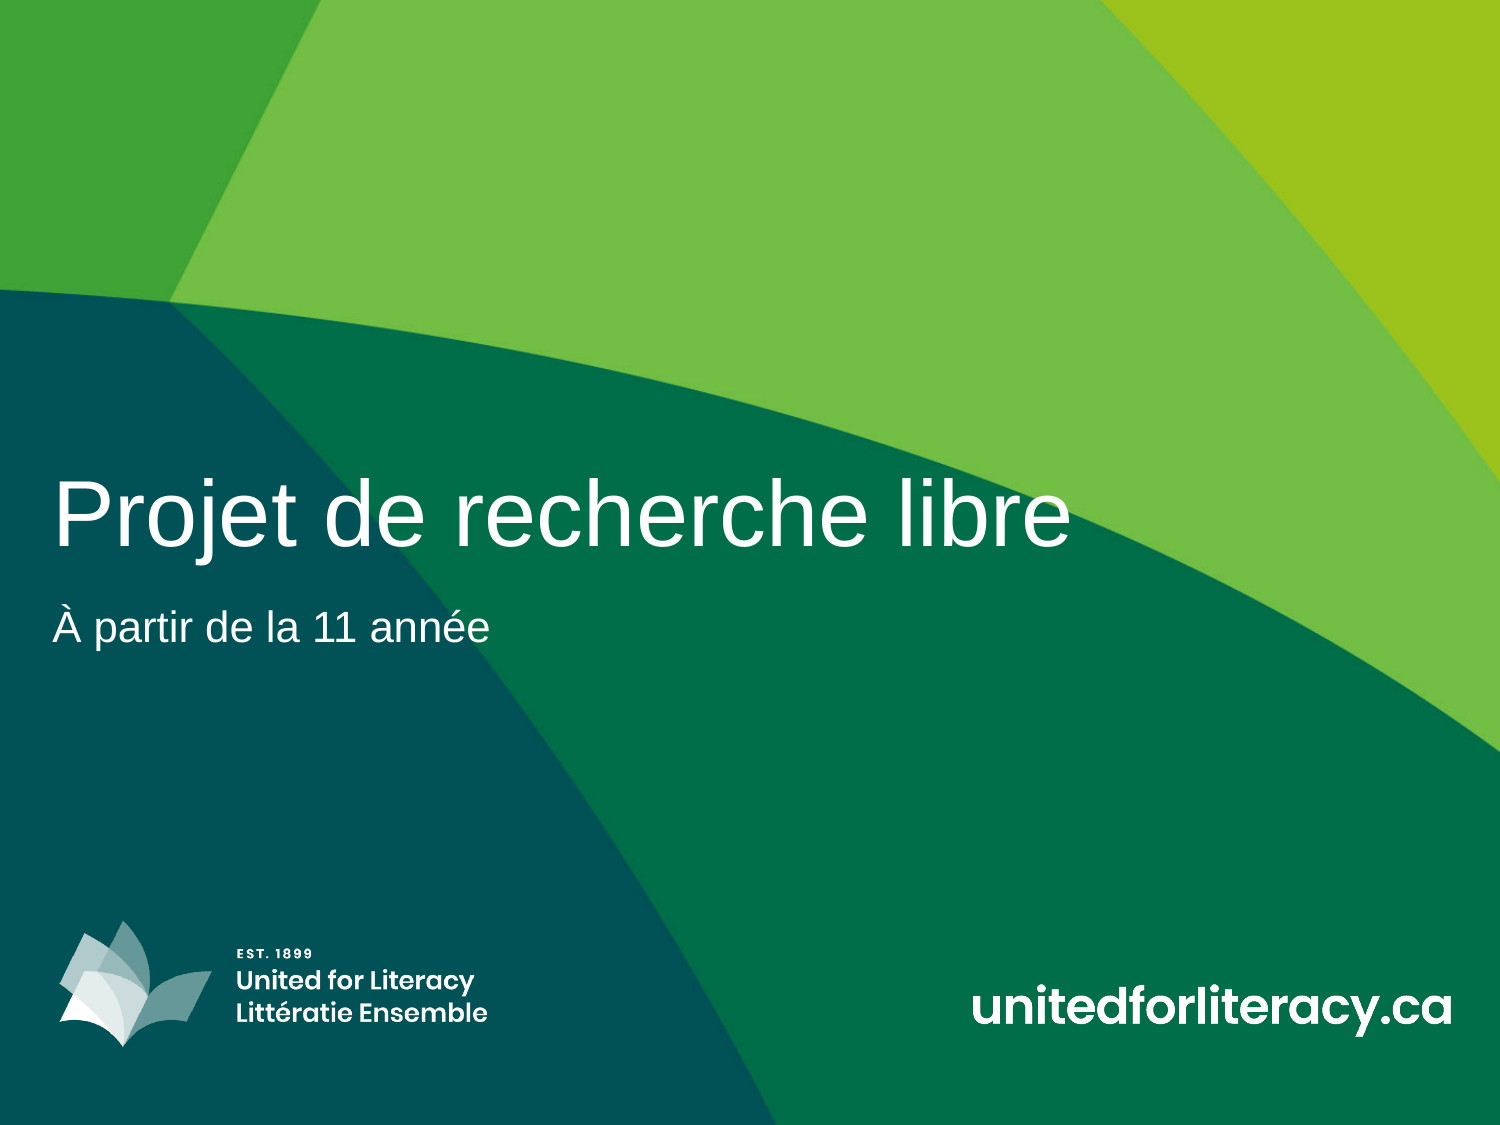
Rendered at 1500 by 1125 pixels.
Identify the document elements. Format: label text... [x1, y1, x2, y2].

title Projet de recherche libre [41, 278, 1451, 573]
picture [0, 0, 1500, 1125]
subtitle À partir de la 11 année [41, 598, 1451, 788]
